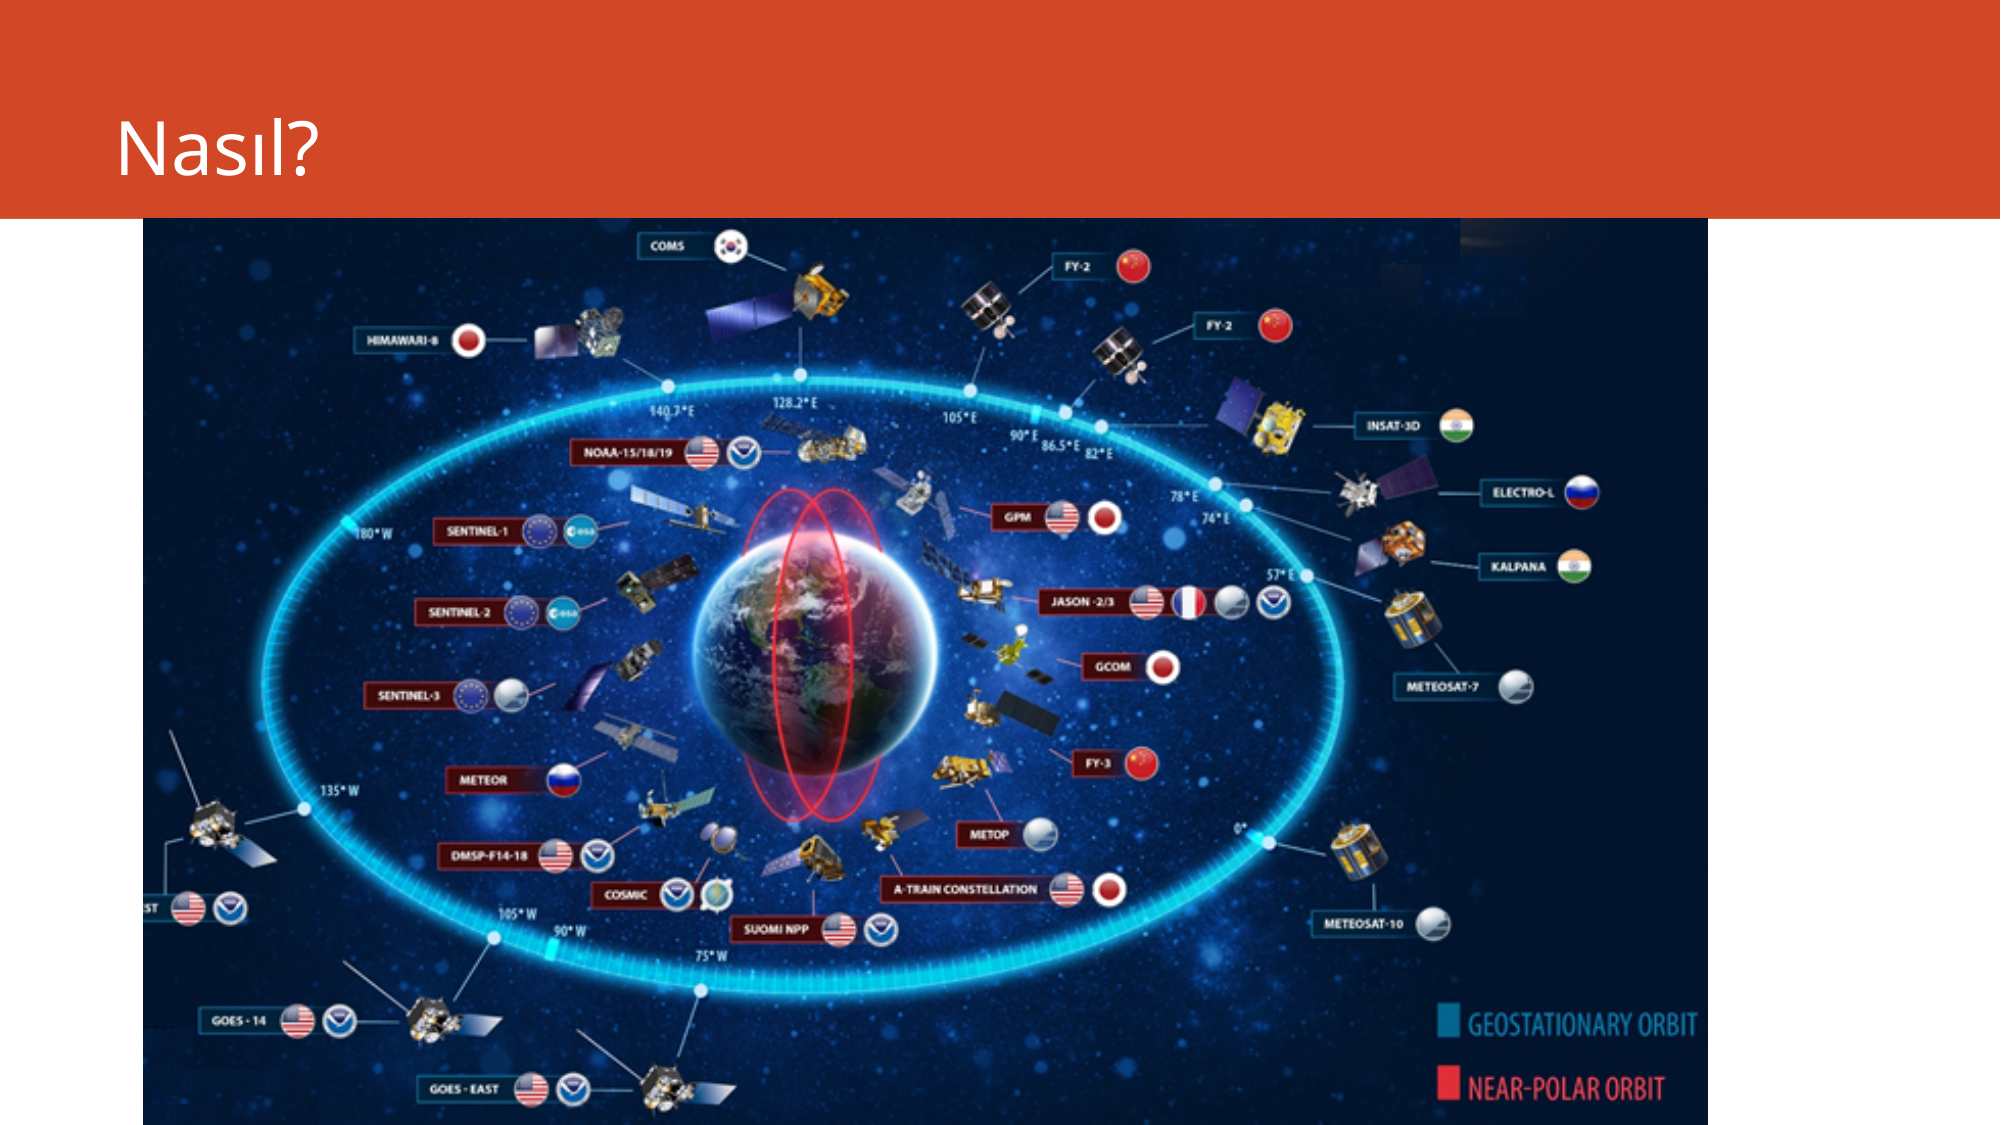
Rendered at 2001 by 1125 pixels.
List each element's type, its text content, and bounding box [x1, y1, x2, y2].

picture [143, 218, 1708, 1125]
title Nasıl? [99, 0, 1863, 199]
